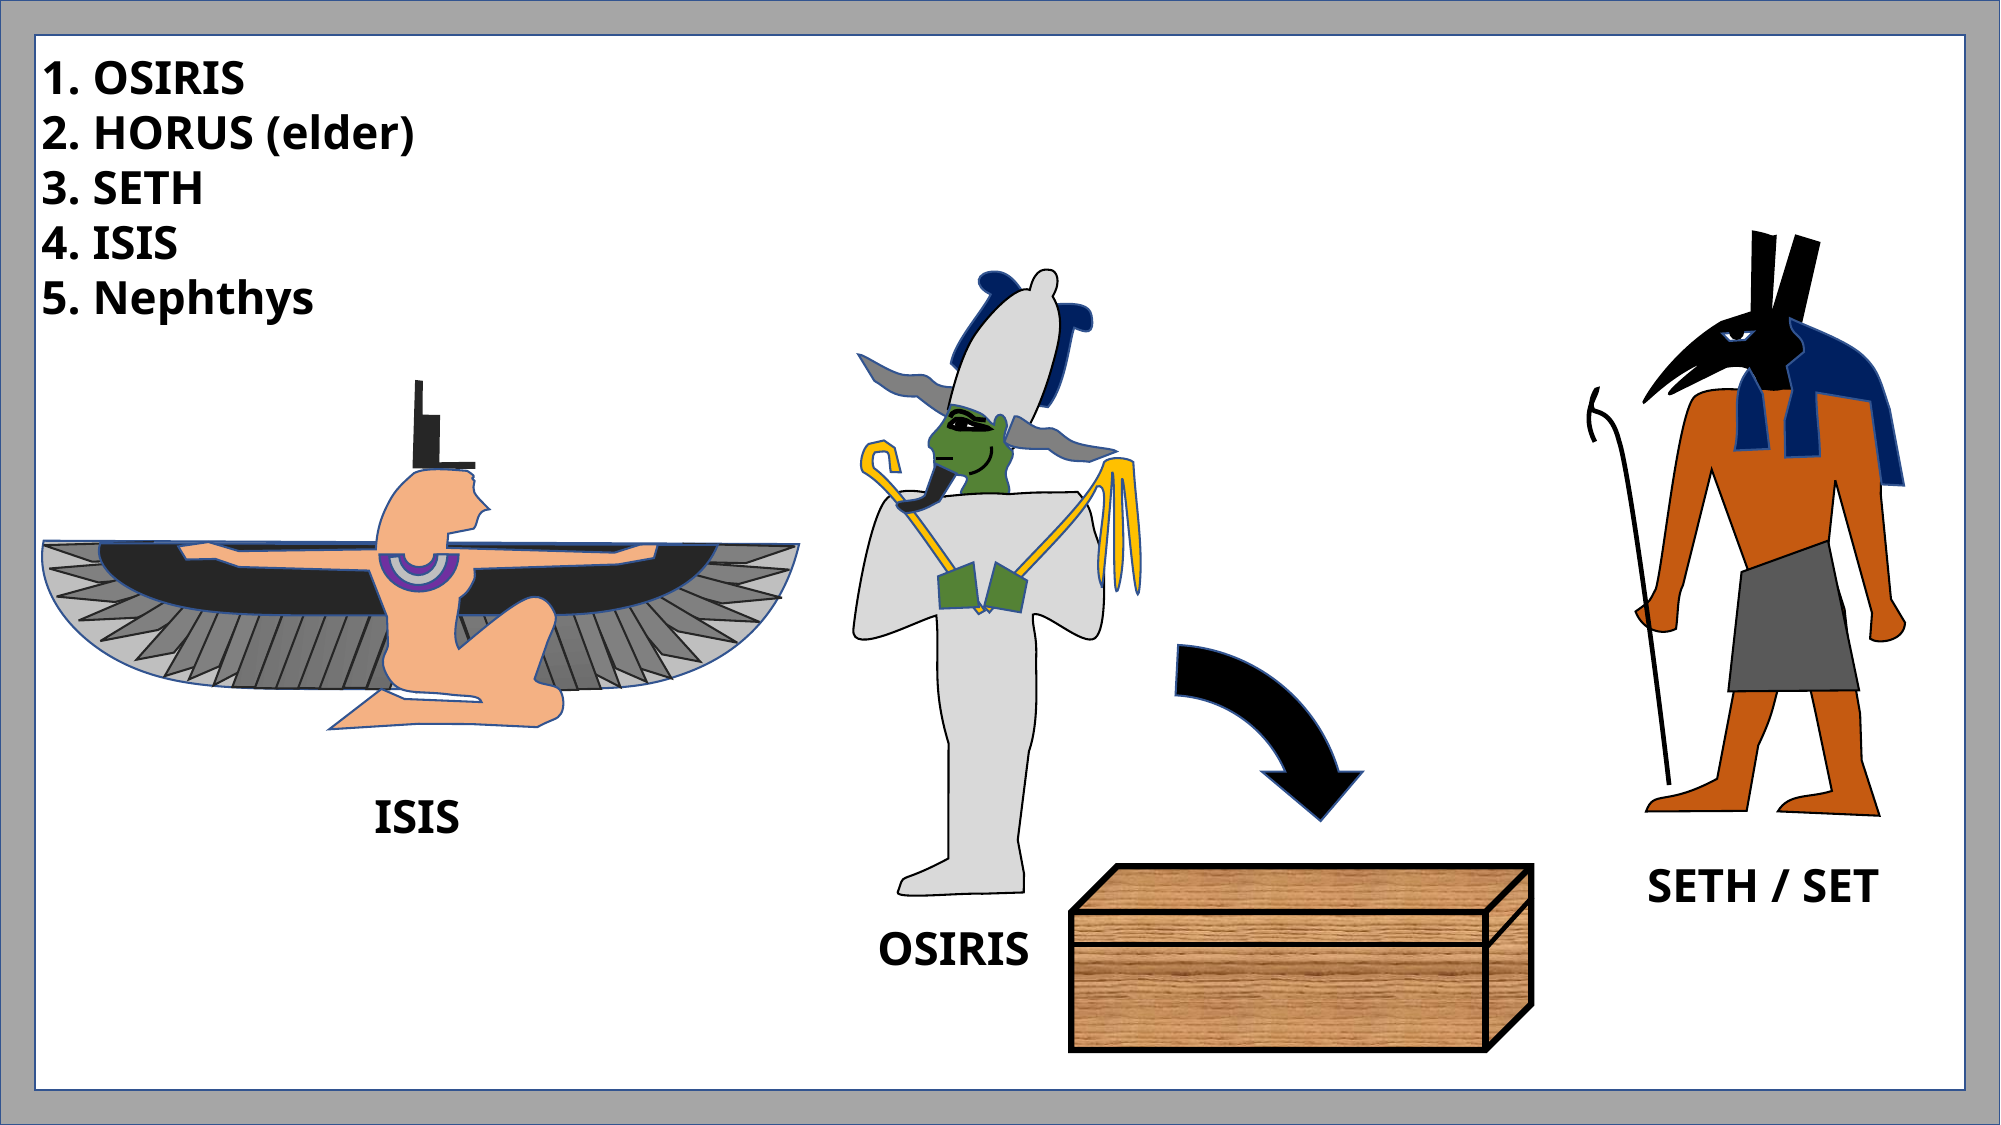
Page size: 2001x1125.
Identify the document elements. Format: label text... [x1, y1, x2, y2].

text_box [842, 262, 1148, 1039]
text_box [1603, 231, 1917, 976]
text_box [1174, 643, 1365, 823]
text_box [0, 0, 2000, 1125]
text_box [42, 379, 800, 907]
text_box 1. OSIRIS 2. HORUS (elder) 3. SETH 4. ISIS 5. Nephthys [26, 41, 594, 331]
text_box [1071, 866, 1533, 1050]
